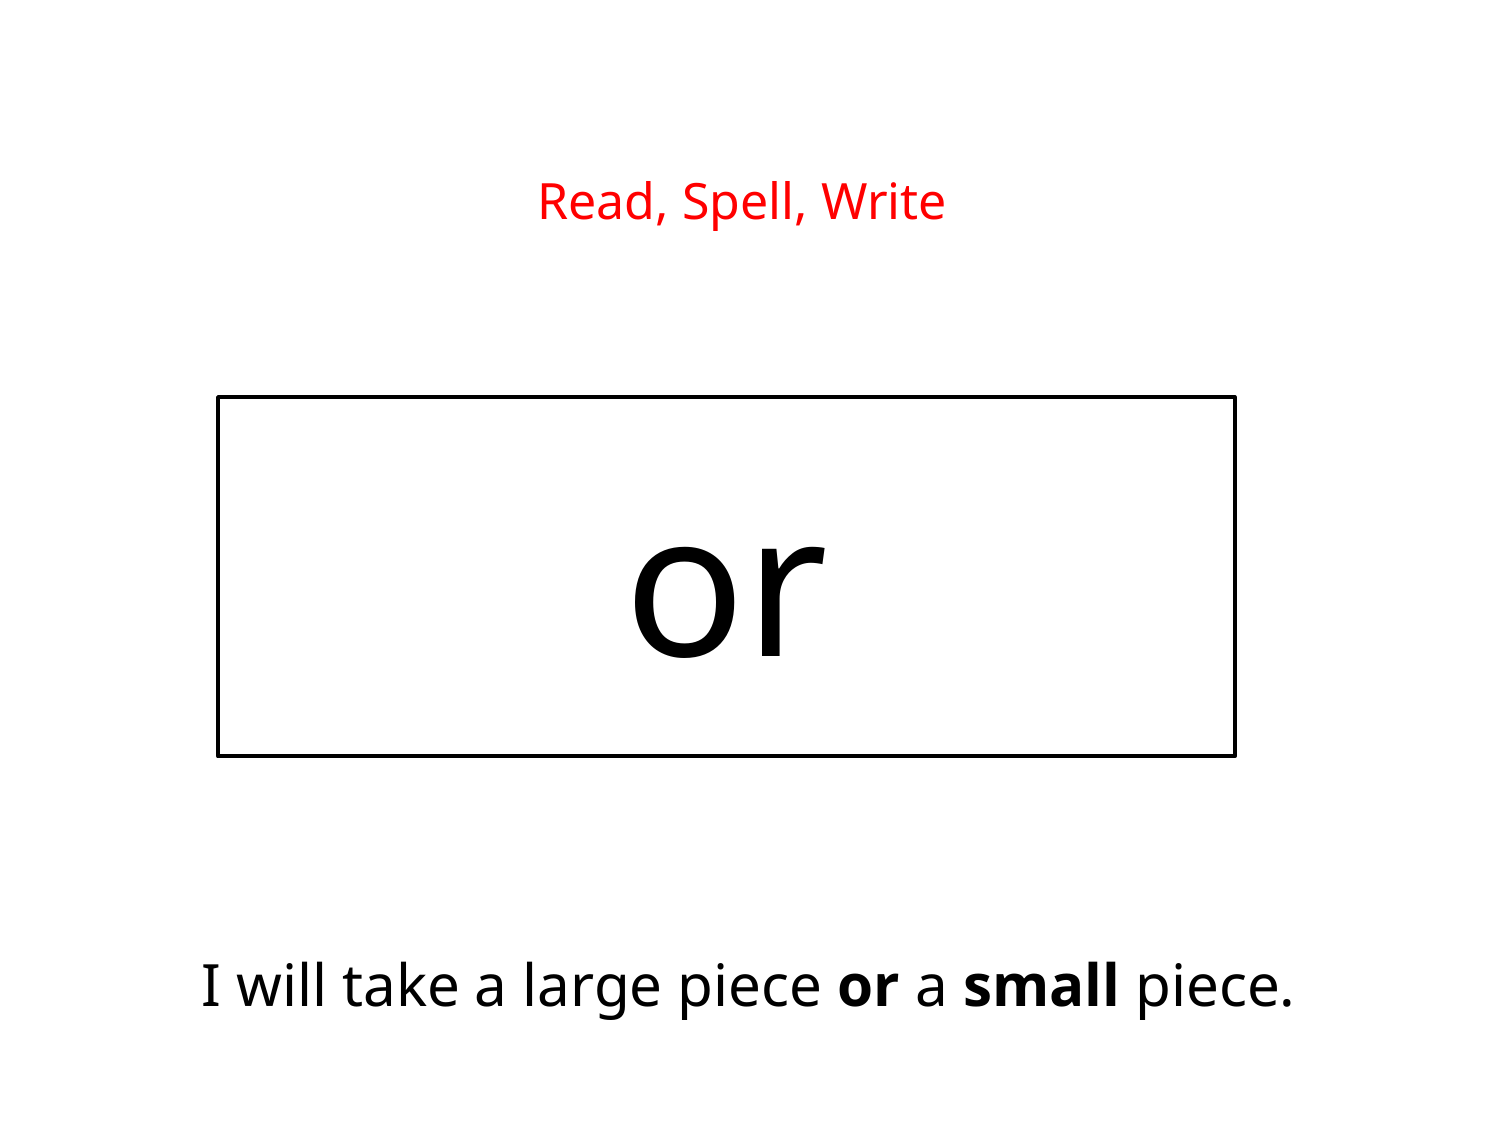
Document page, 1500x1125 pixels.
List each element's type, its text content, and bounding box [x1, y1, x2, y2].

text_box I will take a large piece or a small piece. [29, 940, 1467, 1026]
text_box Read, Spell, Write [419, 162, 1066, 237]
text_box or [216, 395, 1237, 758]
